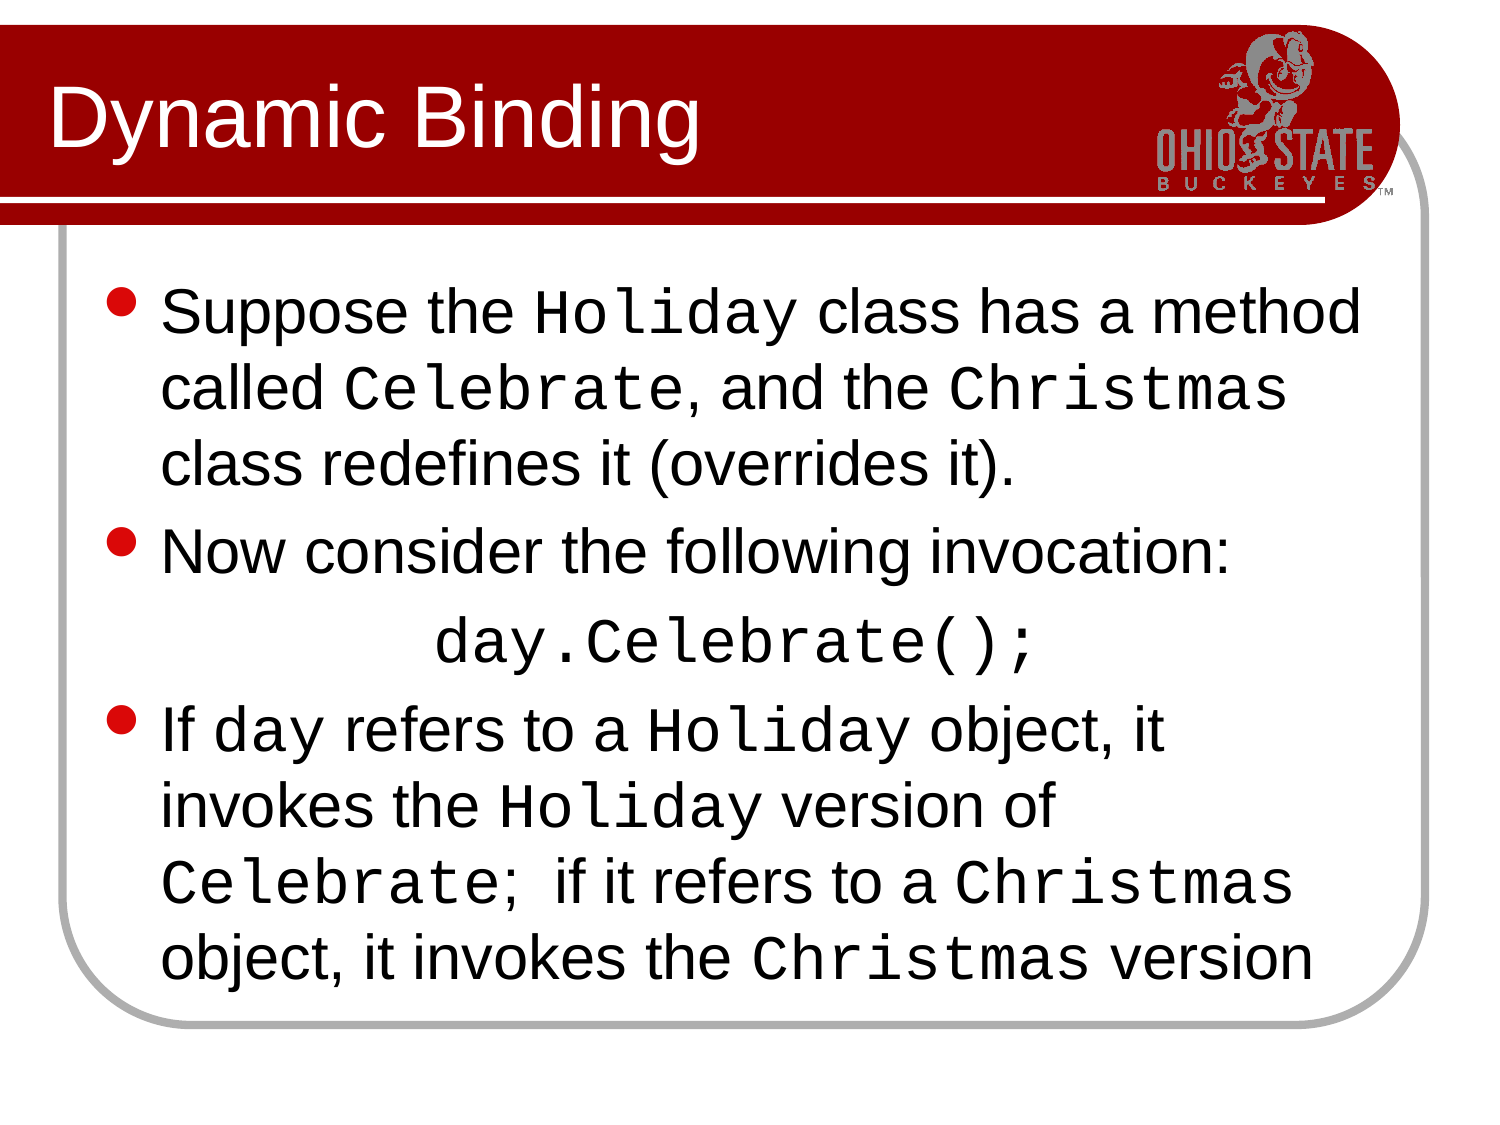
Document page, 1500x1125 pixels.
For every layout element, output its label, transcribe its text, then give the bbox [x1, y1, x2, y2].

title Dynamic Binding [31, 37, 1213, 188]
list Suppose the Holiday class has a method called Celebrate, and the Christmas class redefines it (overrides it). Now consider the following invocation: day.Celebrate(); If day refers to a Holiday object, it invokes the Holiday version of Celebrate; if it refers to a Christmas object, it invokes the Christmas version [87, 262, 1388, 1026]
